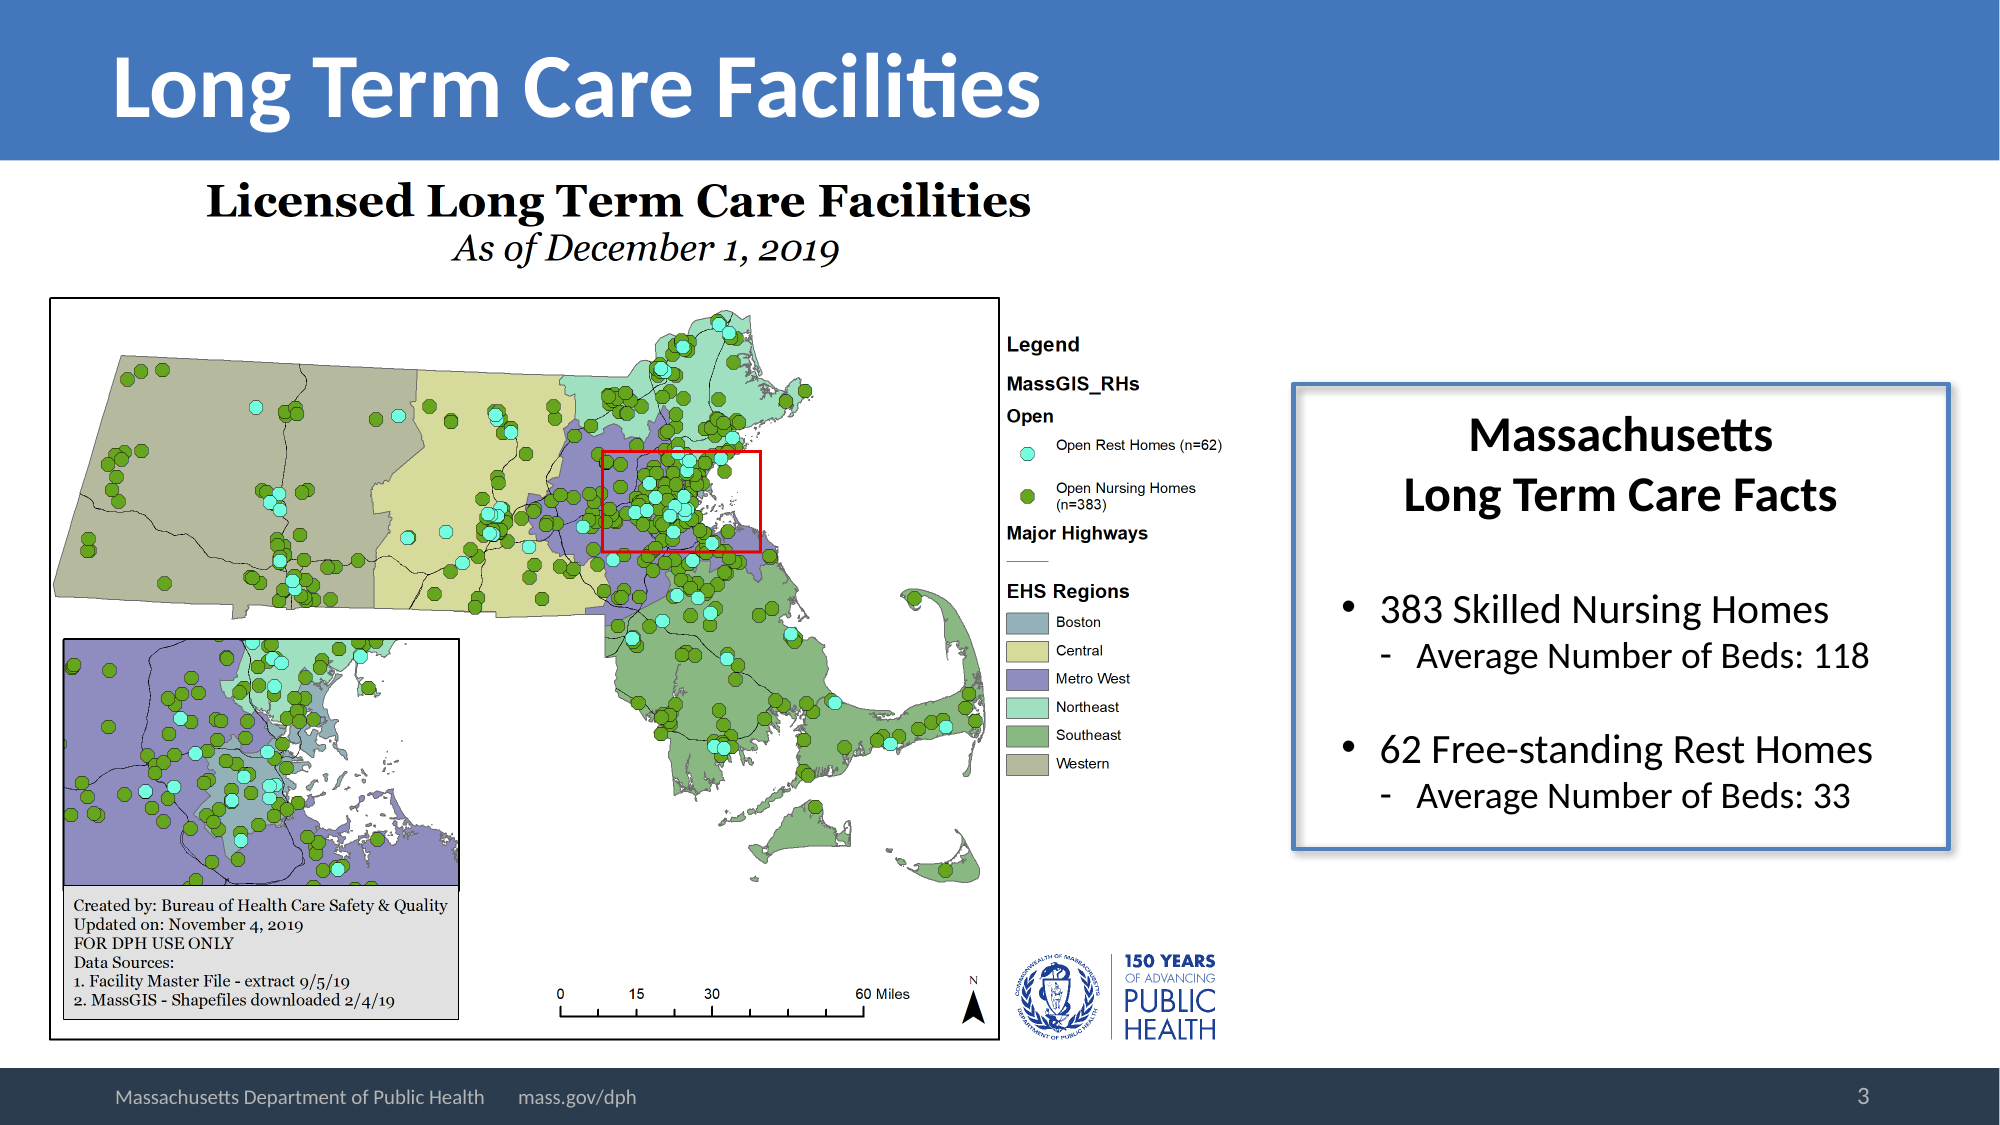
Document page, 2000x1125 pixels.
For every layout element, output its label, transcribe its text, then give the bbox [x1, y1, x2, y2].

footer Massachusetts Department of Public Health mass.gov/dph [100, 1071, 727, 1124]
text_box [1293, 384, 1949, 849]
picture [32, 160, 1233, 1062]
title Long Term Care Facilities [97, 9, 1897, 153]
text_box Massachusetts Long Term Care Facts 383 Skilled Nursing Homes Average Number of Beds: 118 62 Free-standing Rest Homes Average Number of Beds: 33 [1326, 393, 1916, 824]
slide_number 3 [1436, 1065, 1885, 1125]
